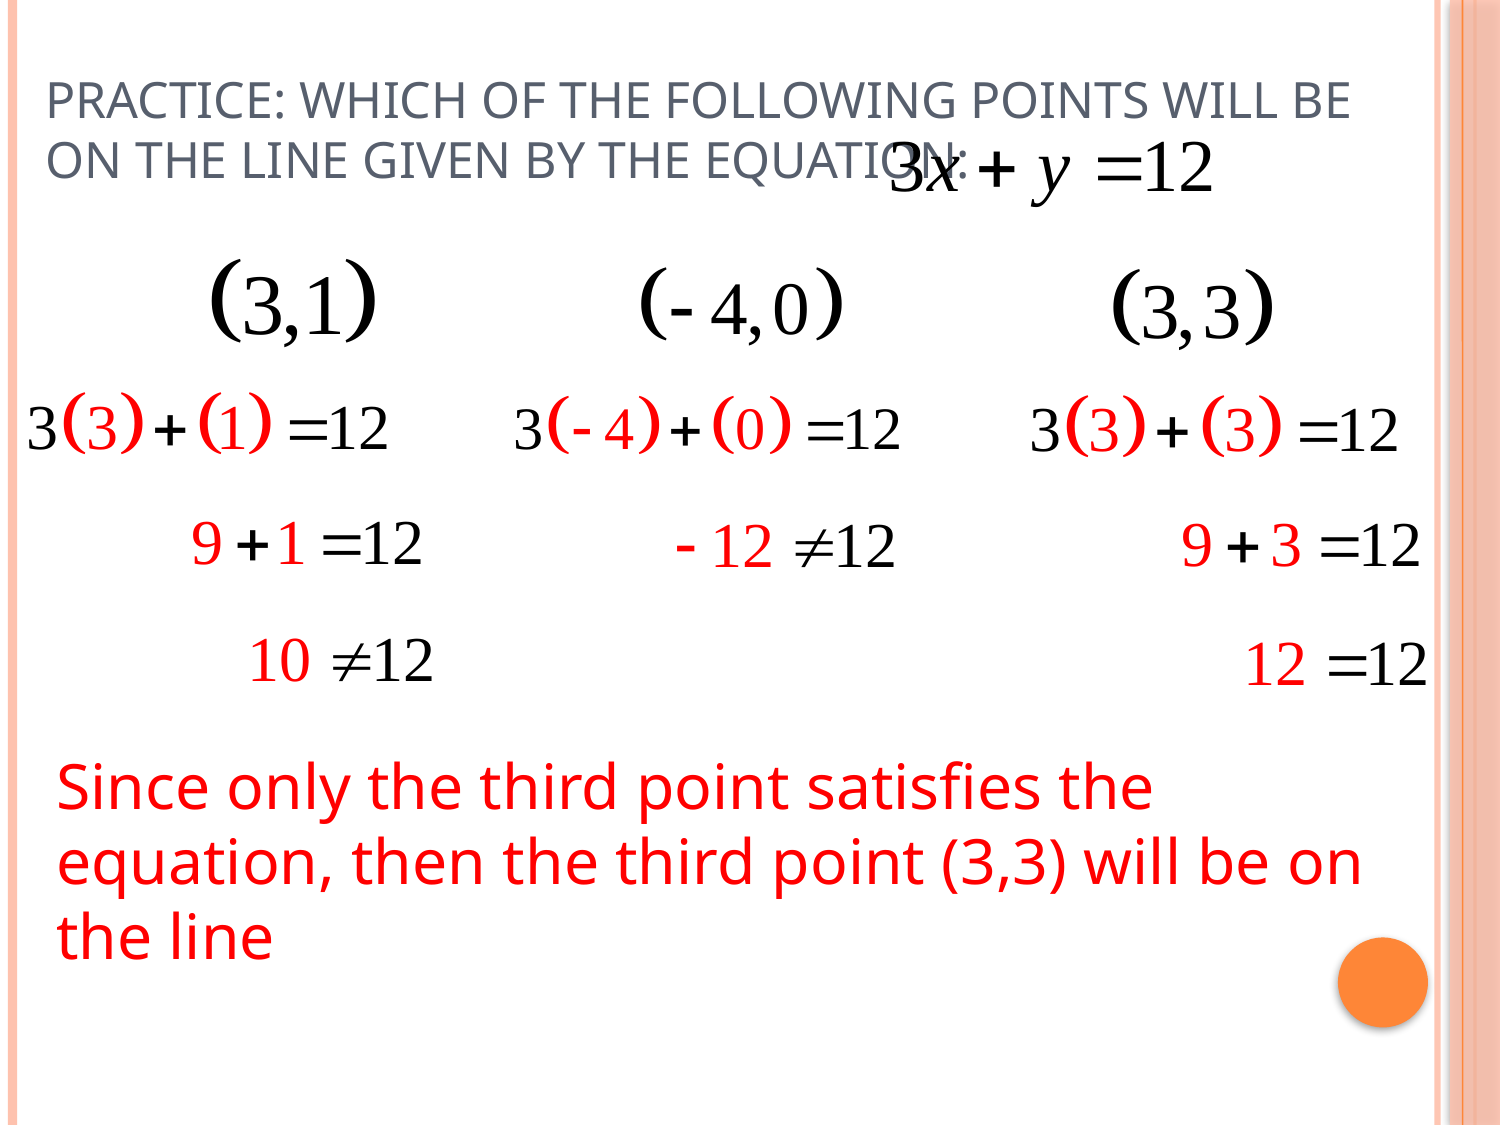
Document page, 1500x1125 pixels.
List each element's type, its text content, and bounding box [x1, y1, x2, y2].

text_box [1241, 630, 1440, 696]
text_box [629, 258, 851, 376]
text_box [198, 247, 386, 382]
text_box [19, 384, 400, 485]
text_box Since only the third point satisfies the equation, then the third point (3,3) will be on the line [41, 739, 1417, 980]
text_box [665, 513, 909, 578]
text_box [1101, 259, 1279, 382]
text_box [879, 127, 1225, 221]
title Practice: Which of the following points will be on the line given by the equation: [30, 71, 1431, 197]
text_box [1021, 386, 1412, 487]
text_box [506, 388, 911, 483]
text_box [1173, 512, 1432, 582]
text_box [245, 626, 444, 697]
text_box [183, 510, 432, 580]
